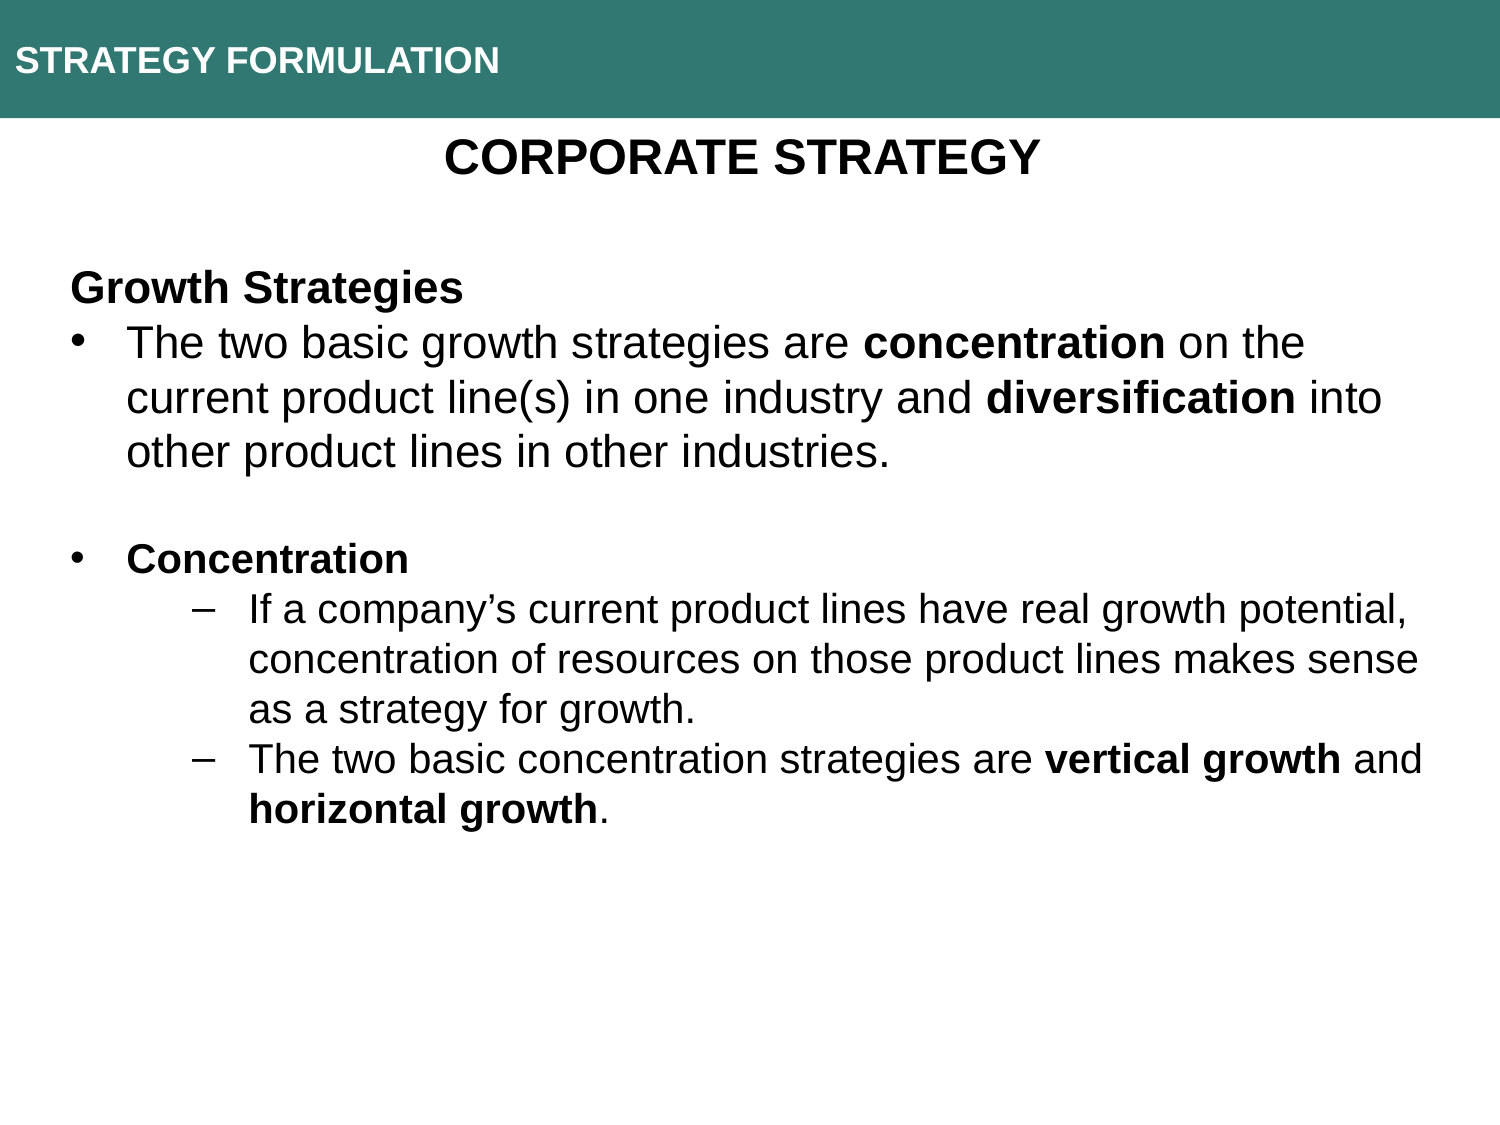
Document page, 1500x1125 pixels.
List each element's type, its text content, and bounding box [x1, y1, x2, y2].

text_box Growth Strategies The two basic growth strategies are concentration on the current product line(s) in one industry and diversification into other product lines in other industries. Concentration If a company’s current product lines have real growth potential, concentration of resources on those product lines makes sense as a strategy for growth. The two basic concentration strategies are vertical growth and horizontal growth. [55, 249, 1446, 1125]
text_box Corporate Strategy [55, 117, 1444, 193]
text_box Strategy Formulation [0, 0, 1500, 120]
